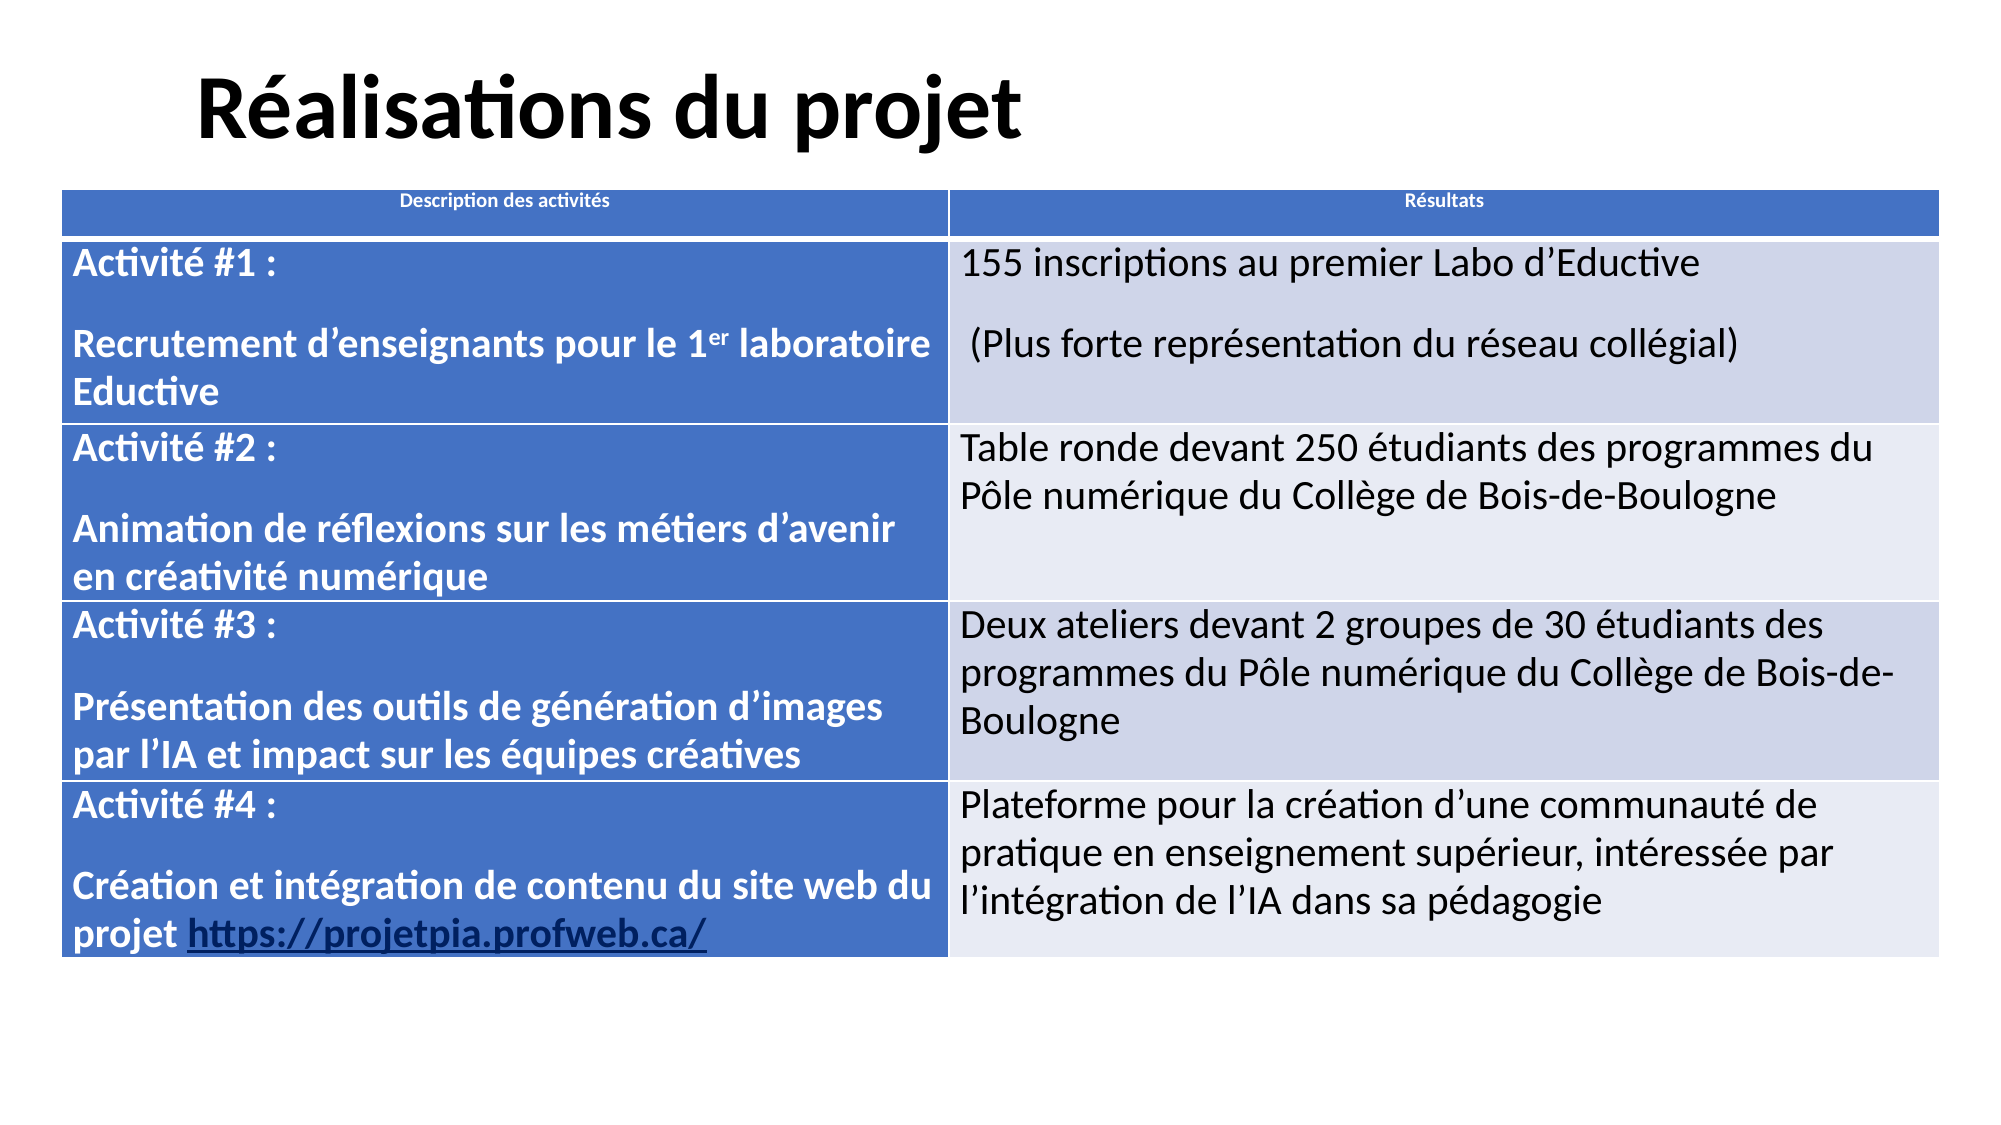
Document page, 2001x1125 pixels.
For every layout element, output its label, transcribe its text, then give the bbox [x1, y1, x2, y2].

table_header Résultats [950, 190, 1939, 236]
title Réalisations du projet [181, 0, 1368, 188]
table_cell Table ronde devant 250 étudiants des programmes du Pôle numérique du Collège de Bois-de-Boulogne [950, 425, 1939, 600]
table_cell Plateforme pour la création d’une communauté de pratique en enseignement supérieur, intéressée par l’intégration de l’IA dans sa pédagogie [950, 782, 1939, 957]
table_cell 155 inscriptions au premier Labo d’Eductive (Plus forte représentation du réseau collégial) [950, 242, 1939, 423]
table_cell Activité #4 : Création et intégration de contenu du site web du projet https://projetpia.profweb.ca/ [62, 782, 948, 957]
table_cell Activité #2 : Animation de réflexions sur les métiers d’avenir en créativité numérique [62, 425, 948, 600]
table_cell Deux ateliers devant 2 groupes de 30 étudiants des programmes du Pôle numérique du Collège de Bois-de-Boulogne [950, 602, 1939, 780]
table_header Description des activités [62, 190, 948, 236]
table_cell Activité #1 : Recrutement d’enseignants pour le 1er laboratoire Eductive [62, 242, 948, 423]
table_cell Activité #3 : Présentation des outils de génération d’images par l’IA et impact sur les équipes créatives [62, 602, 948, 780]
